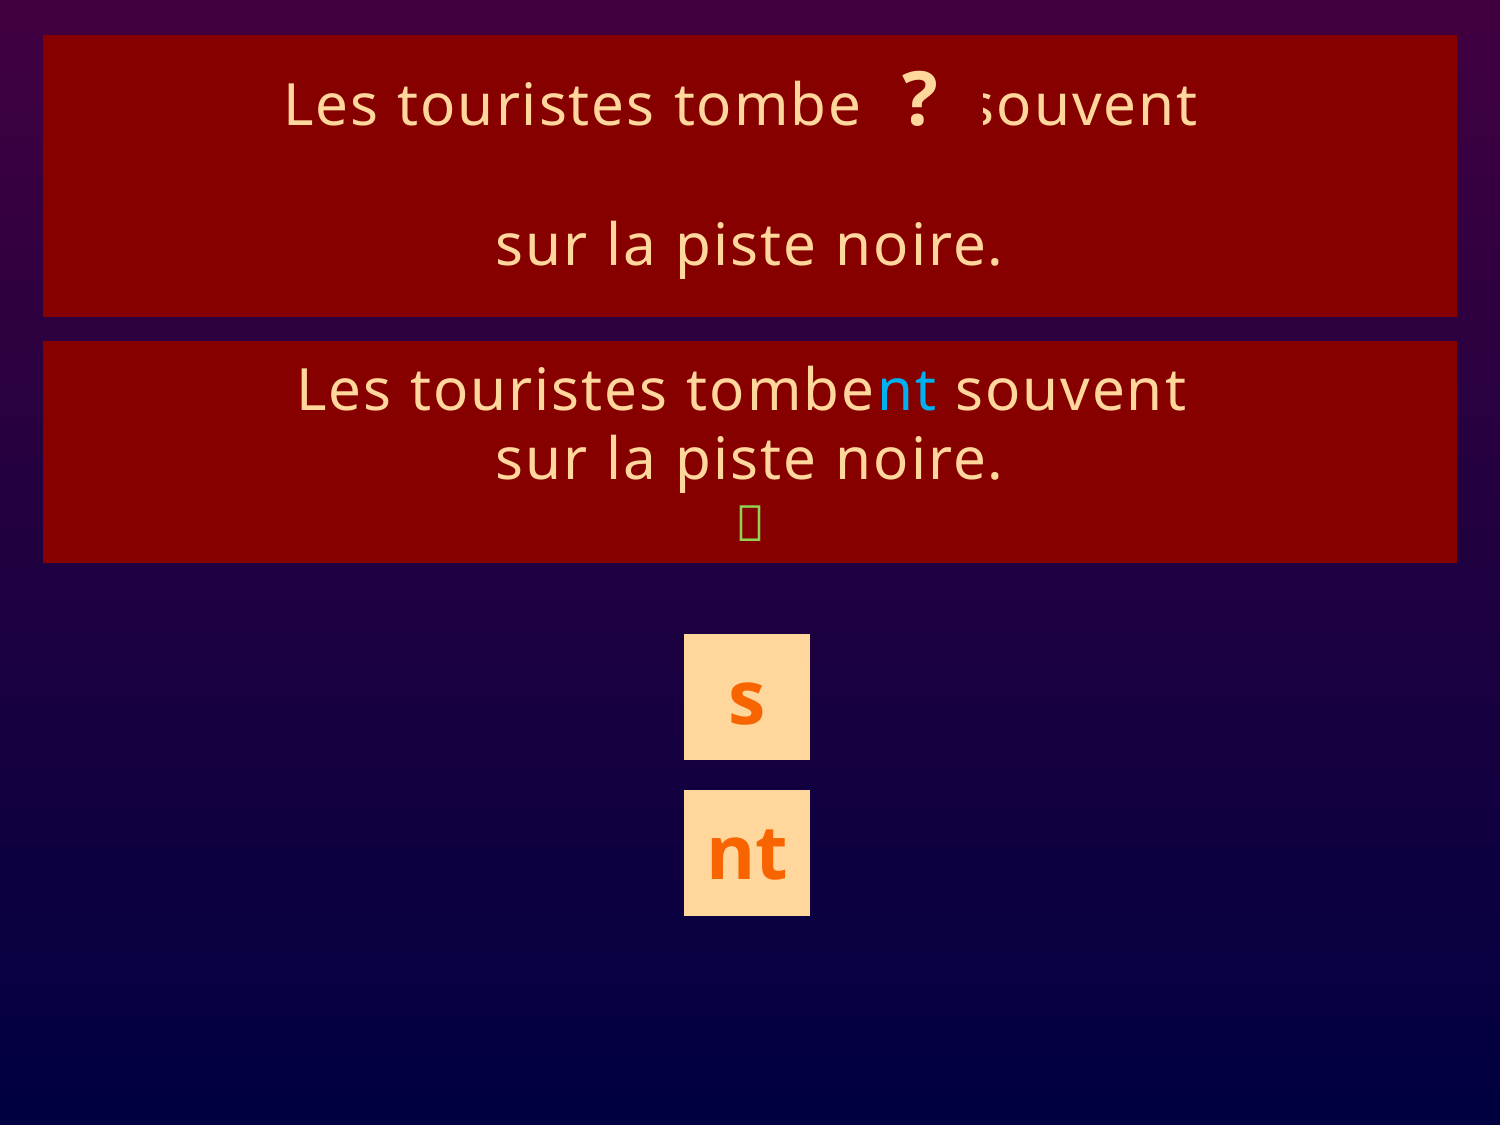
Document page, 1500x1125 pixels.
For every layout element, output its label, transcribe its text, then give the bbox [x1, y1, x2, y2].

text_box Les touristes tombe souvent sur la piste noire. [43, 35, 1457, 318]
text_box s [684, 634, 810, 761]
text_box Les touristes tombent souvent sur la piste noire.  [43, 340, 1457, 563]
text_box [0, 0, 1500, 1125]
text_box nt [684, 790, 810, 916]
text_box ? [857, 35, 983, 162]
